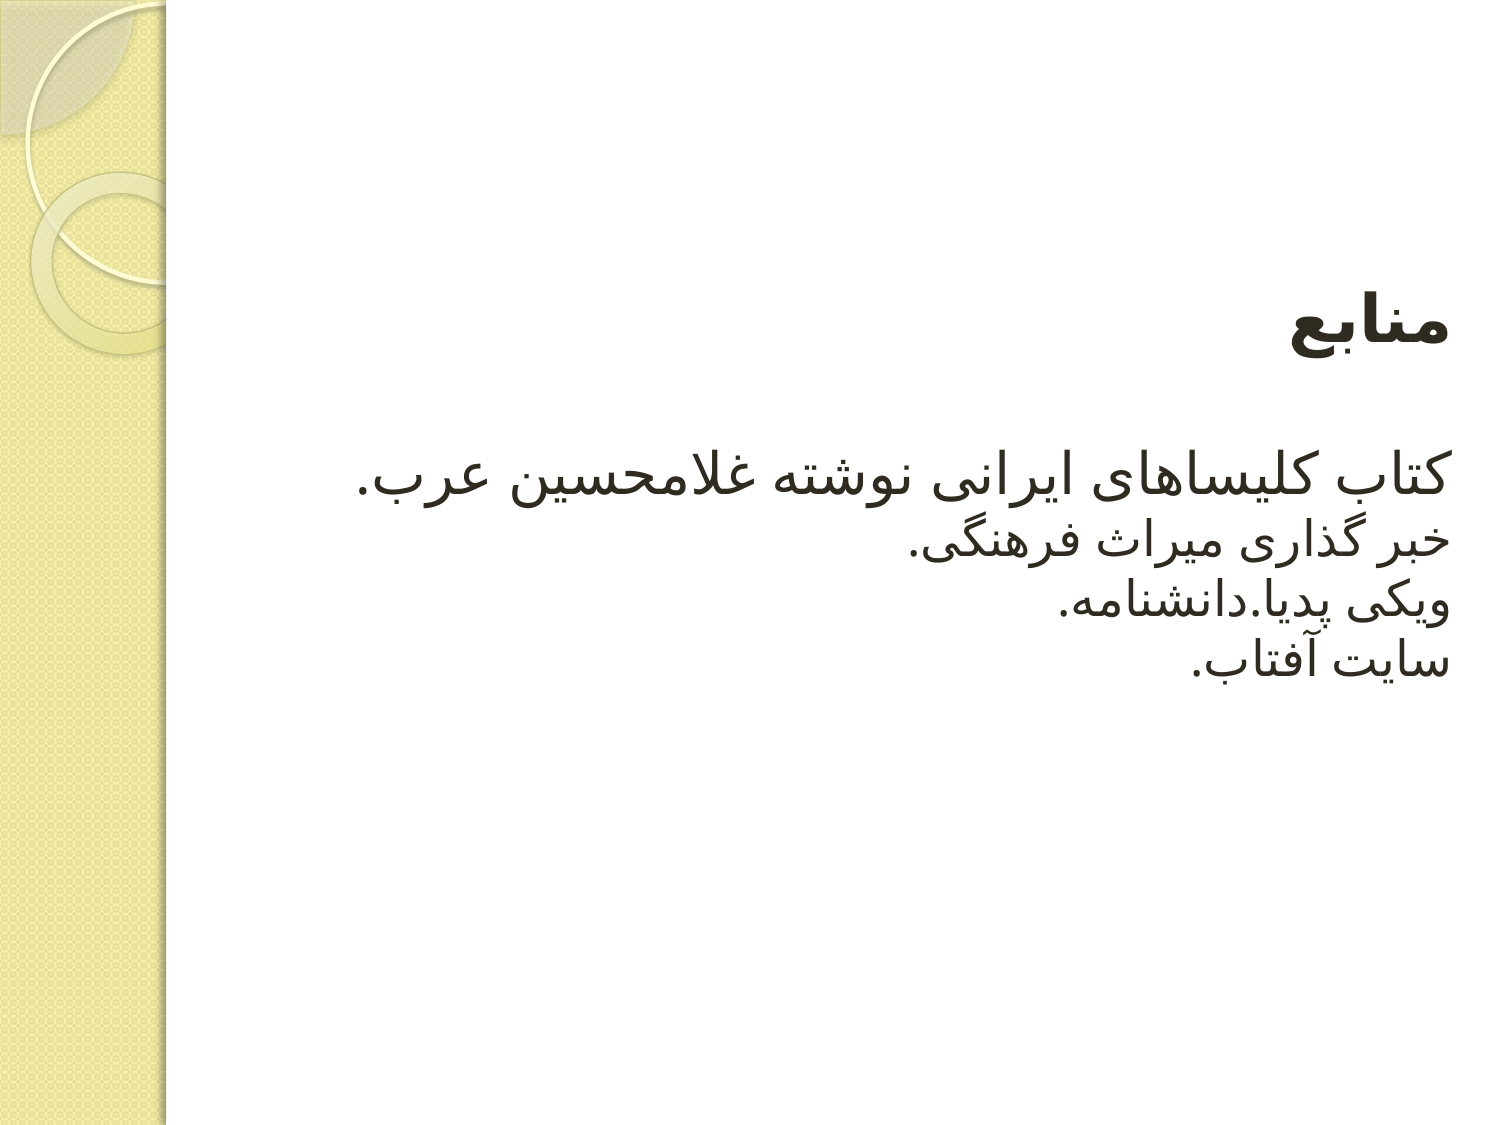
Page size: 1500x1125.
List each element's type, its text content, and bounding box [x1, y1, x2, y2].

title منابع کتاب کلیساهای ایرانی نوشته غلامحسین عرب. خبر گذاری میراث فرهنگی. ویکی پدیا.دانشنامه. سایت آفتاب. [237, 162, 1468, 800]
